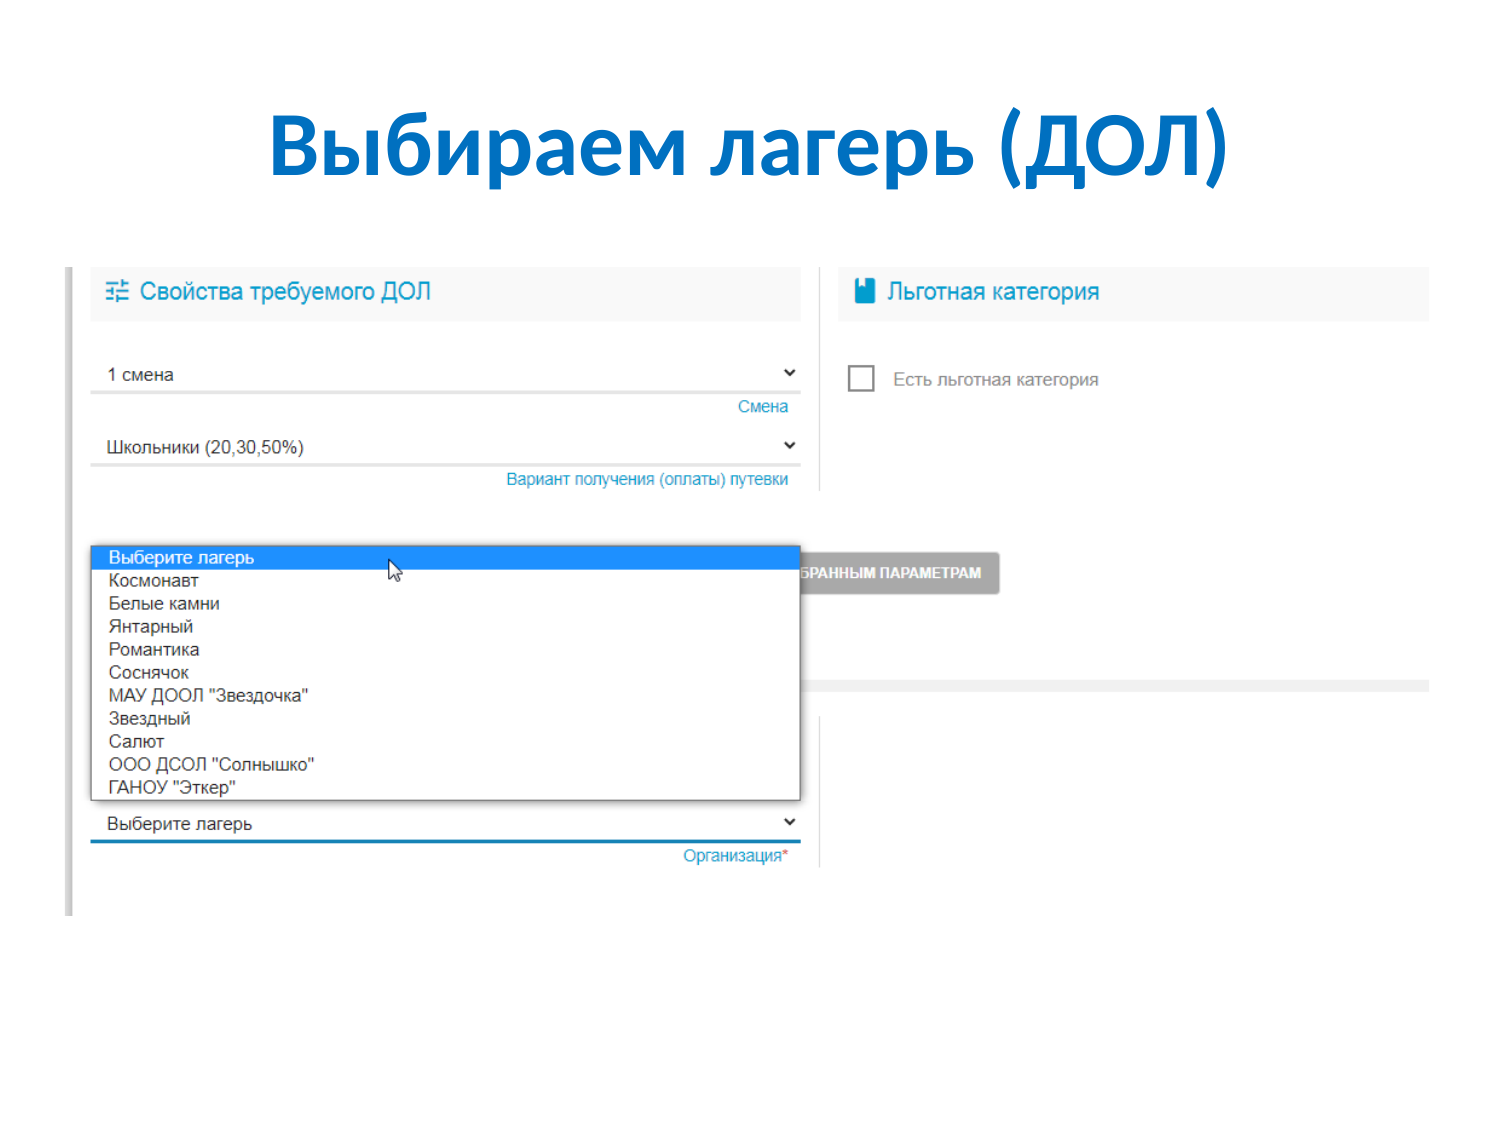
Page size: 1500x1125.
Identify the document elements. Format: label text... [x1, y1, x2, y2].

title Выбираем лагерь (ДОЛ) [75, 45, 1425, 233]
picture [64, 266, 1430, 916]
